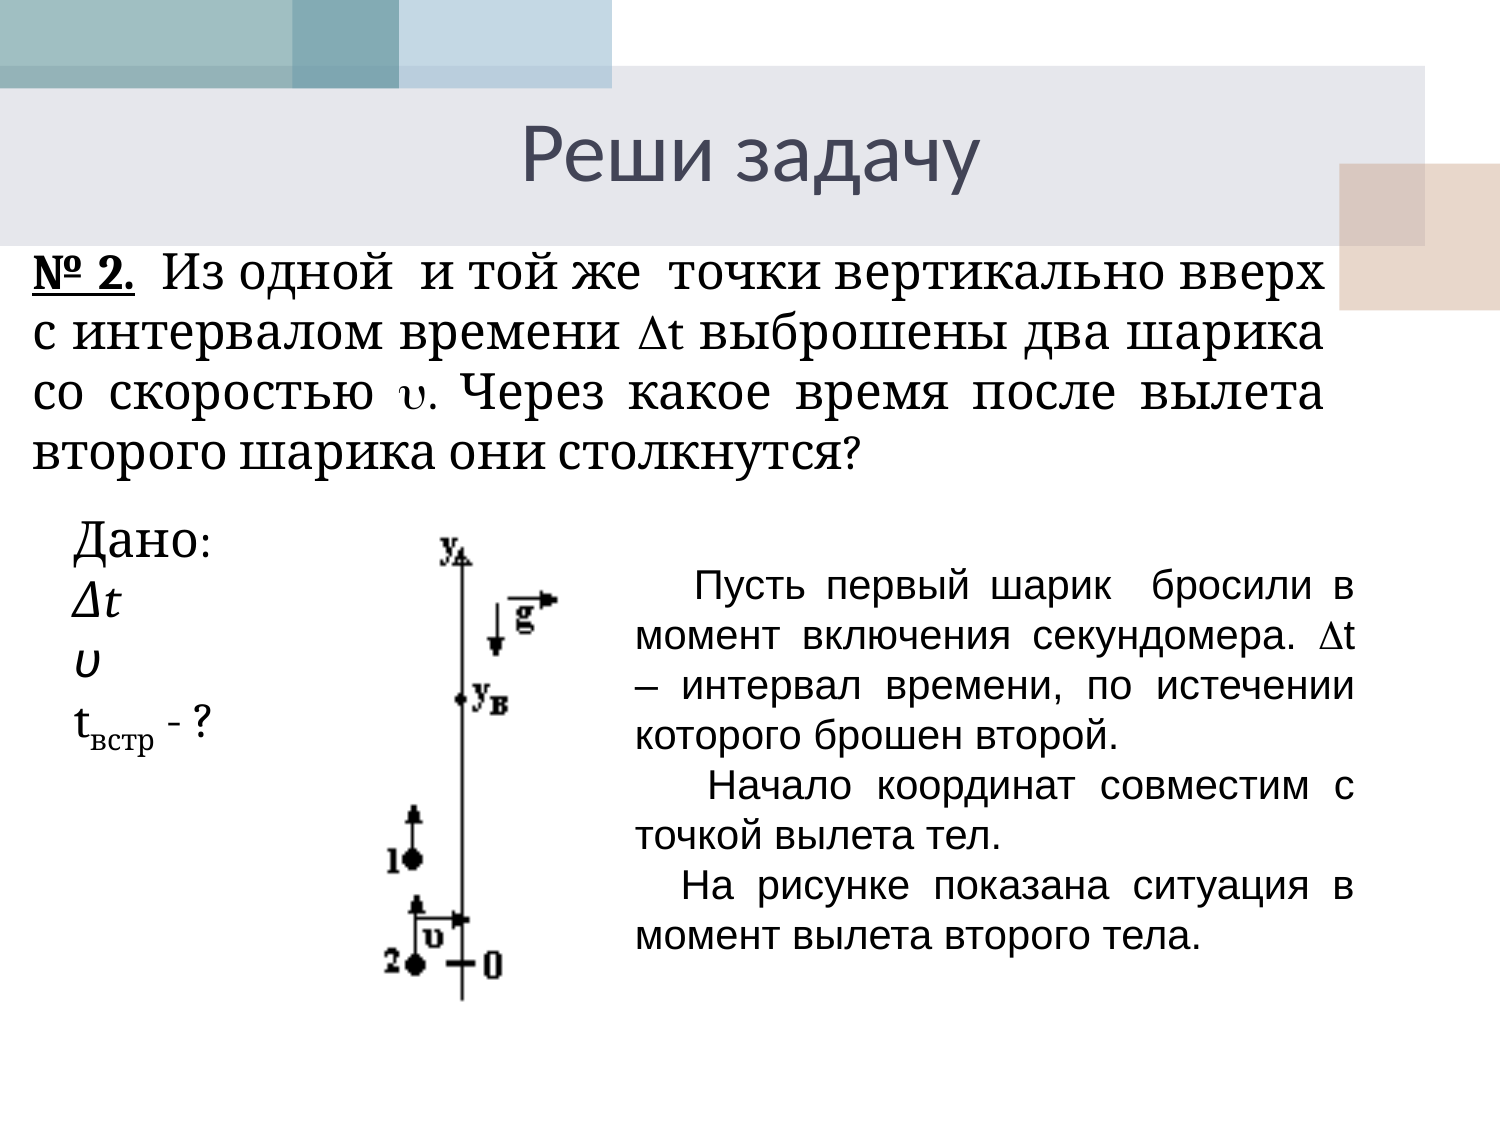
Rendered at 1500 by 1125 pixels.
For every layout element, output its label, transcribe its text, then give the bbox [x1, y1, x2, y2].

text_box Пусть первый шарик бросили в момент включения секундомера. t – интервал времени, по истечении которого брошен второй. Начало координат совместим с точкой вылета тел. На рисунке показана ситуация в момент вылета второго тела. [620, 550, 1370, 966]
text_box Дано: Δt ʋ tвстр - ? [58, 500, 230, 764]
text_box № 2. Из одной и той же точки вертикально вверх с интервалом времени t выброшены два шарика со скоростью . Через какое время после вылета второго шарика они столкнутся? [17, 231, 1341, 487]
title Реши задачу [76, 87, 1427, 206]
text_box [324, 514, 573, 1012]
